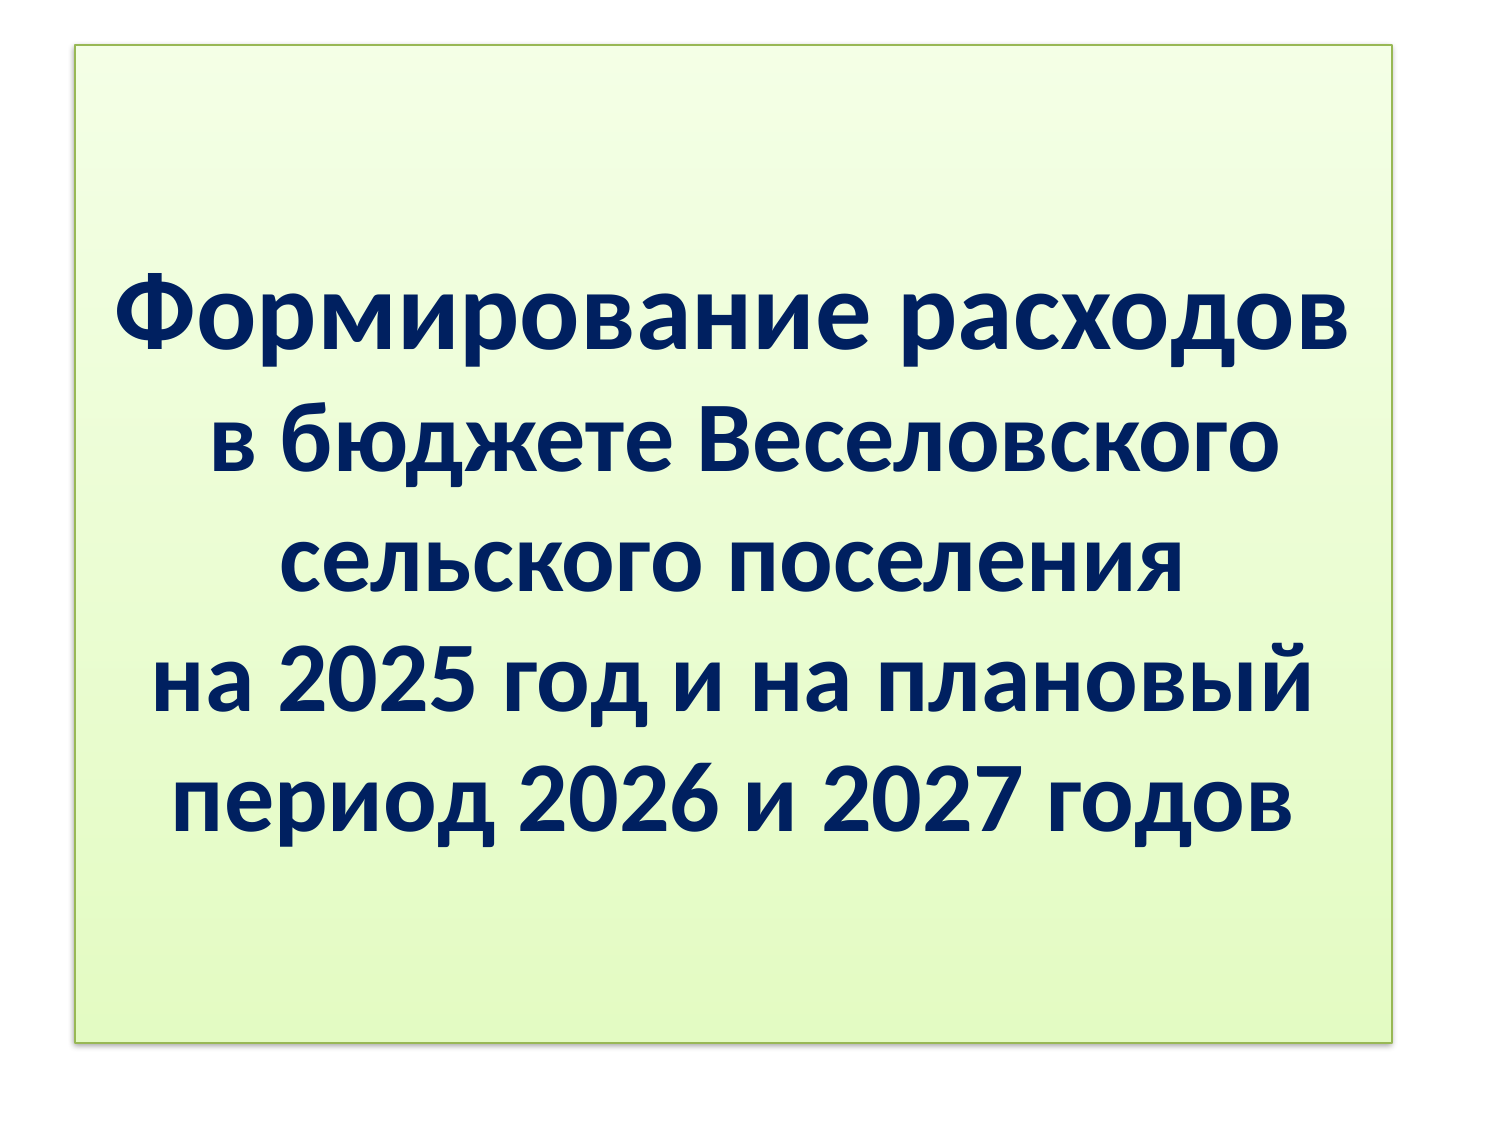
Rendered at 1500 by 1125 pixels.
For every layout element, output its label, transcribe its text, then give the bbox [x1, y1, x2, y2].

title Формирование расходов в бюджете Веселовского сельского поселения на 2025 год и на плановый период 2026 и 2027 годов [74, 44, 1393, 1044]
